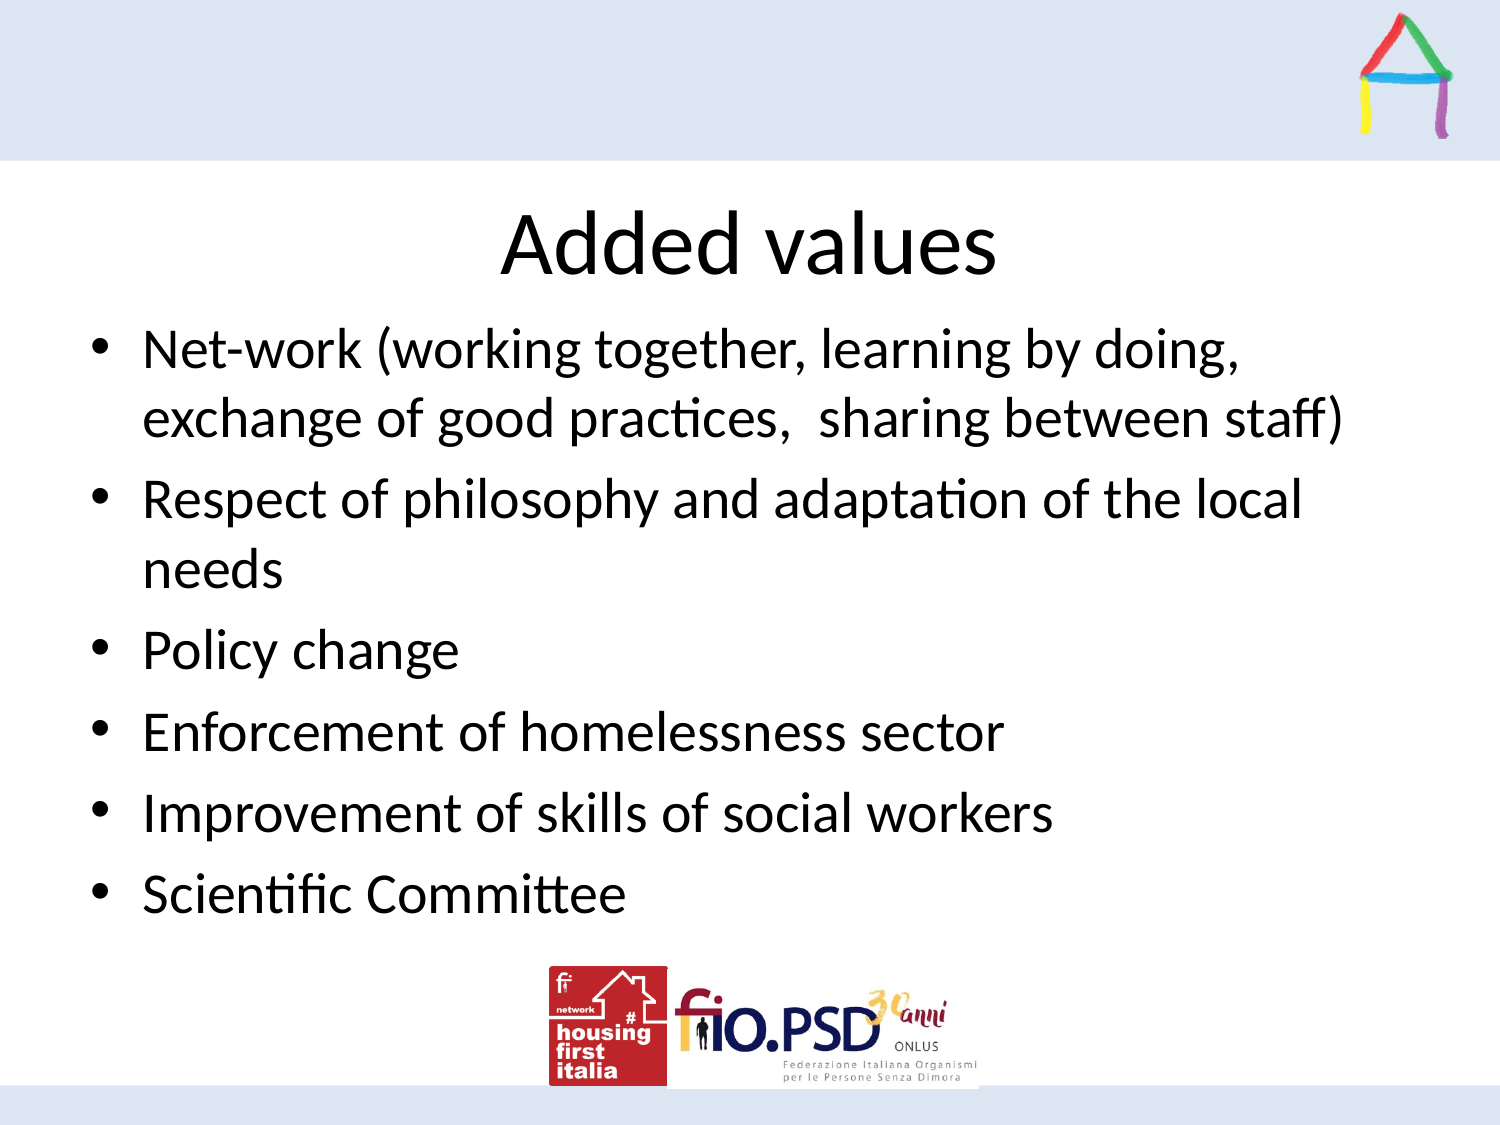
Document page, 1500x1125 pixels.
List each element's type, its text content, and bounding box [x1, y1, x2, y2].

list Net-work (working together, learning by doing, exchange of good practices, sharing between staff) Respect of philosophy and adaptation of the local needs Policy change Enforcement of homelessness sector Improvement of skills of social workers Scientific Committee [75, 302, 1425, 935]
picture [1352, 7, 1465, 141]
title Added values [75, 149, 1425, 302]
picture [548, 966, 979, 1090]
